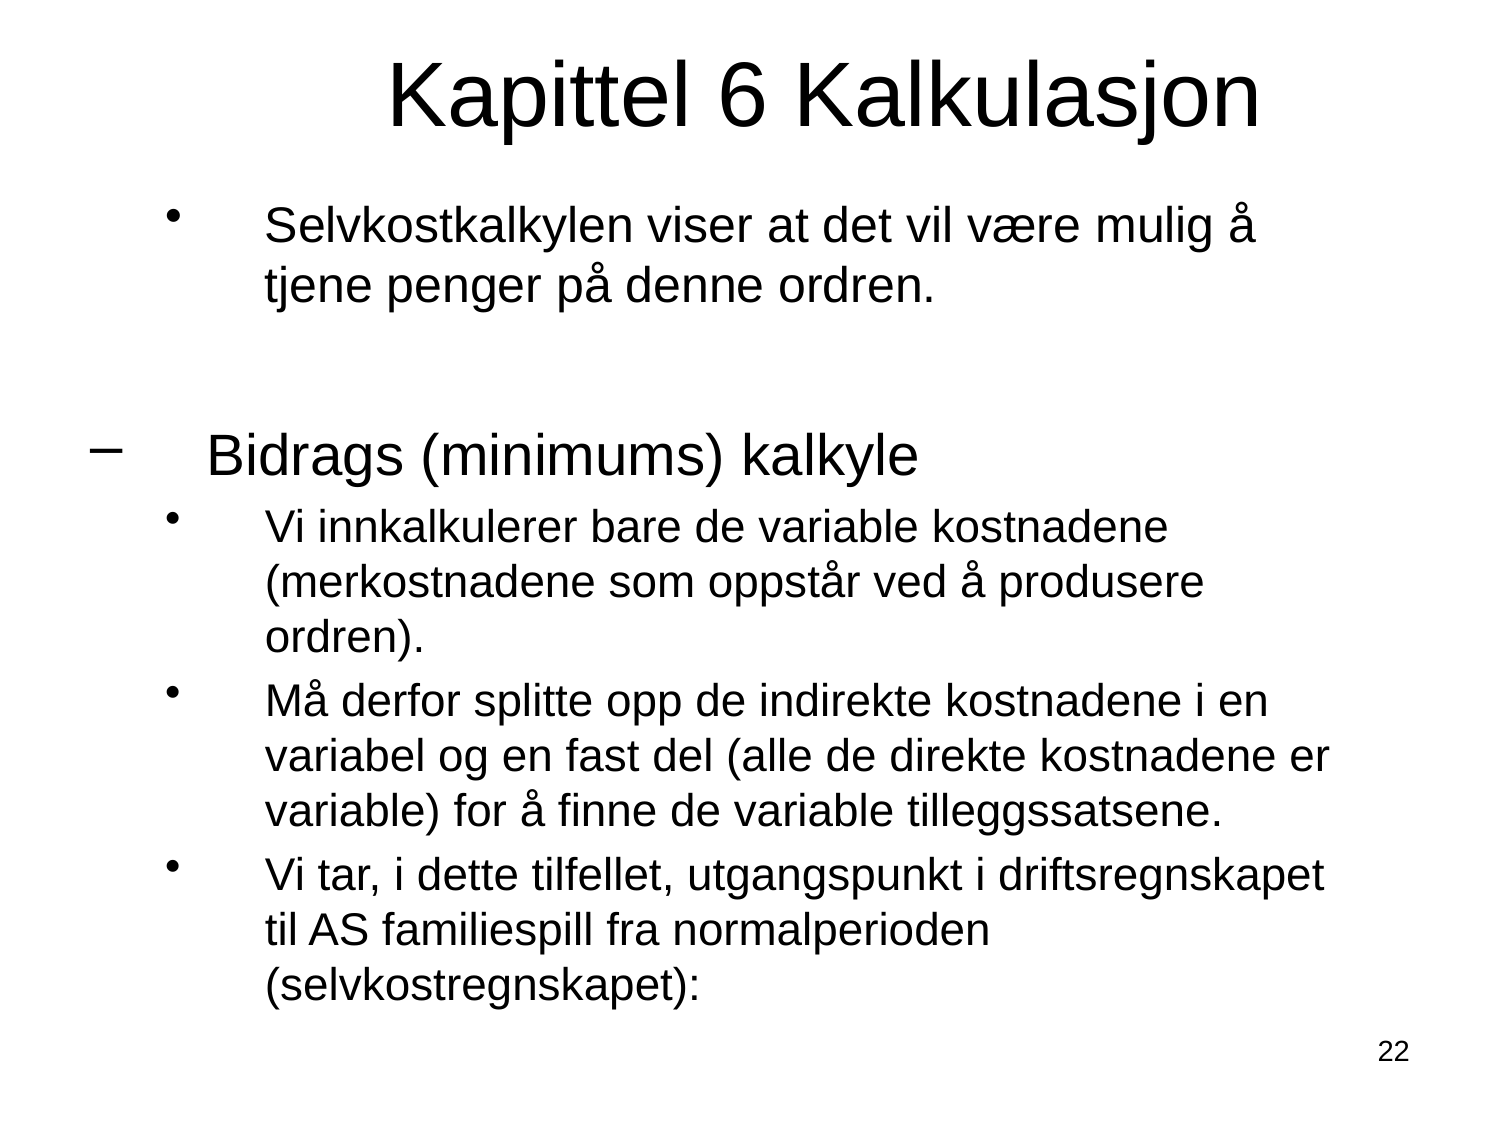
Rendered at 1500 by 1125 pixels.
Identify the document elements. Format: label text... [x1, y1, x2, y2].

list Selvkostkalkylen viser at det vil være mulig å tjene penger på denne ordren. Bidrags (minimums) kalkyle Vi innkalkulerer bare de variable kostnadene (merkostnadene som oppstår ved å produsere ordren). Må derfor splitte opp de indirekte kostnadene i en variabel og en fast del (alle de direkte kostnadene er variable) for å finne de variable tilleggssatsene. Vi tar, i dette tilfellet, utgangspunkt i driftsregnskapet til AS familiespill fra normalperioden (selvkostregnskapet): [0, 184, 1350, 1083]
title Kapittel 6 Kalkulasjon [150, 31, 1500, 149]
slide_number 22 [1074, 1024, 1425, 1103]
